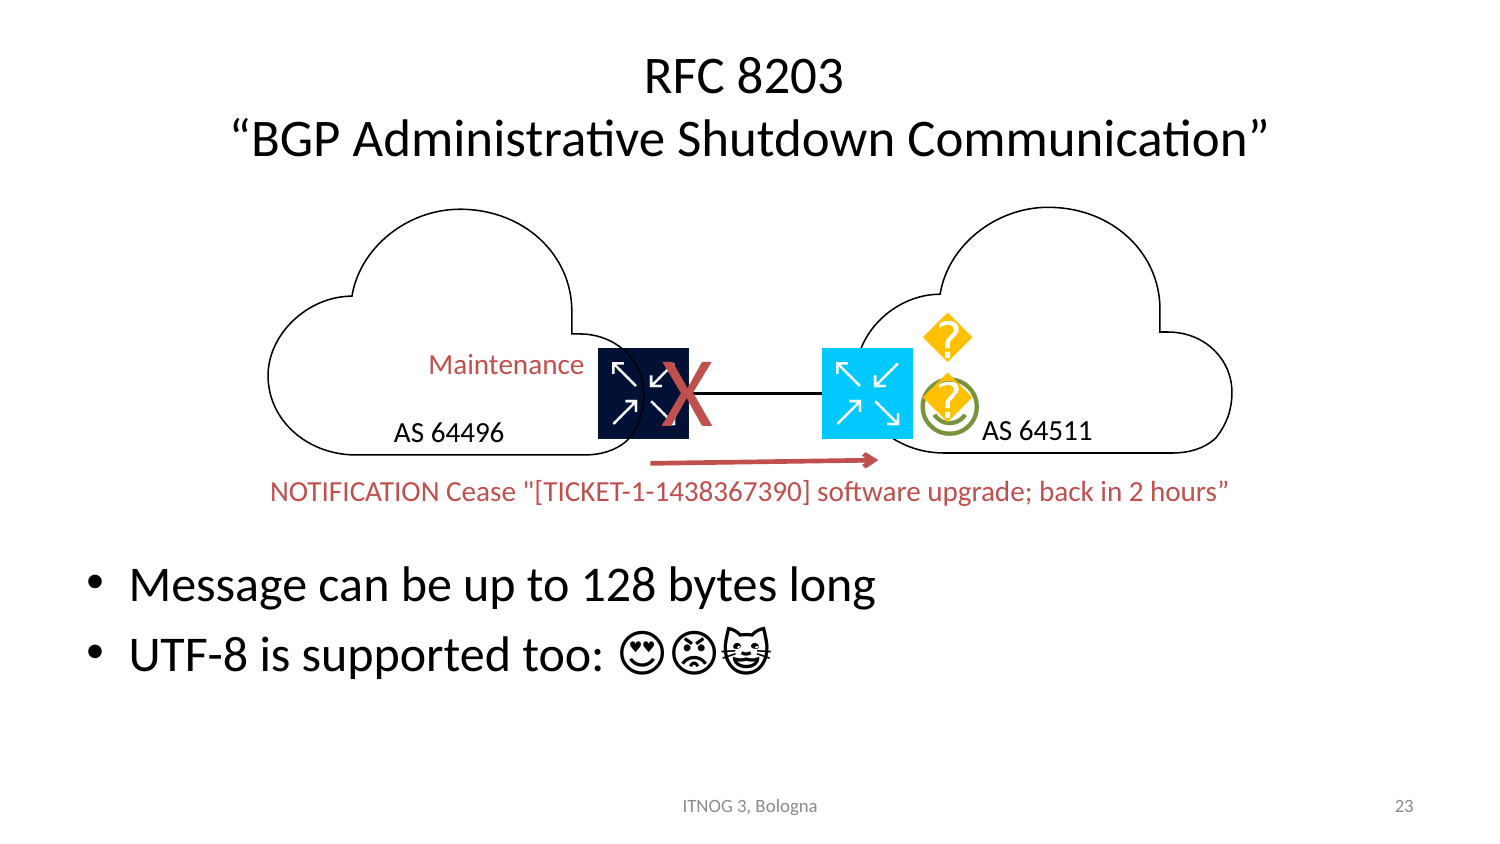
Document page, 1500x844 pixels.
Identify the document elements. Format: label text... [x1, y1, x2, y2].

list Message can be up to 128 bytes long UTF-8 is supported too: 💩🦄😍😡👭😺👬 [75, 545, 1425, 754]
slide_number 23 [1074, 782, 1425, 827]
title RFC 8203 “BGP Administrative Shutdown Communication” [75, 33, 1425, 175]
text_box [267, 207, 1233, 457]
footer ITNOG 3, Bologna [512, 782, 988, 827]
text_box NOTIFICATION Cease "[TICKET-1-1438367390] software upgrade; back in 2 hours” [248, 464, 1252, 515]
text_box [650, 459, 879, 464]
